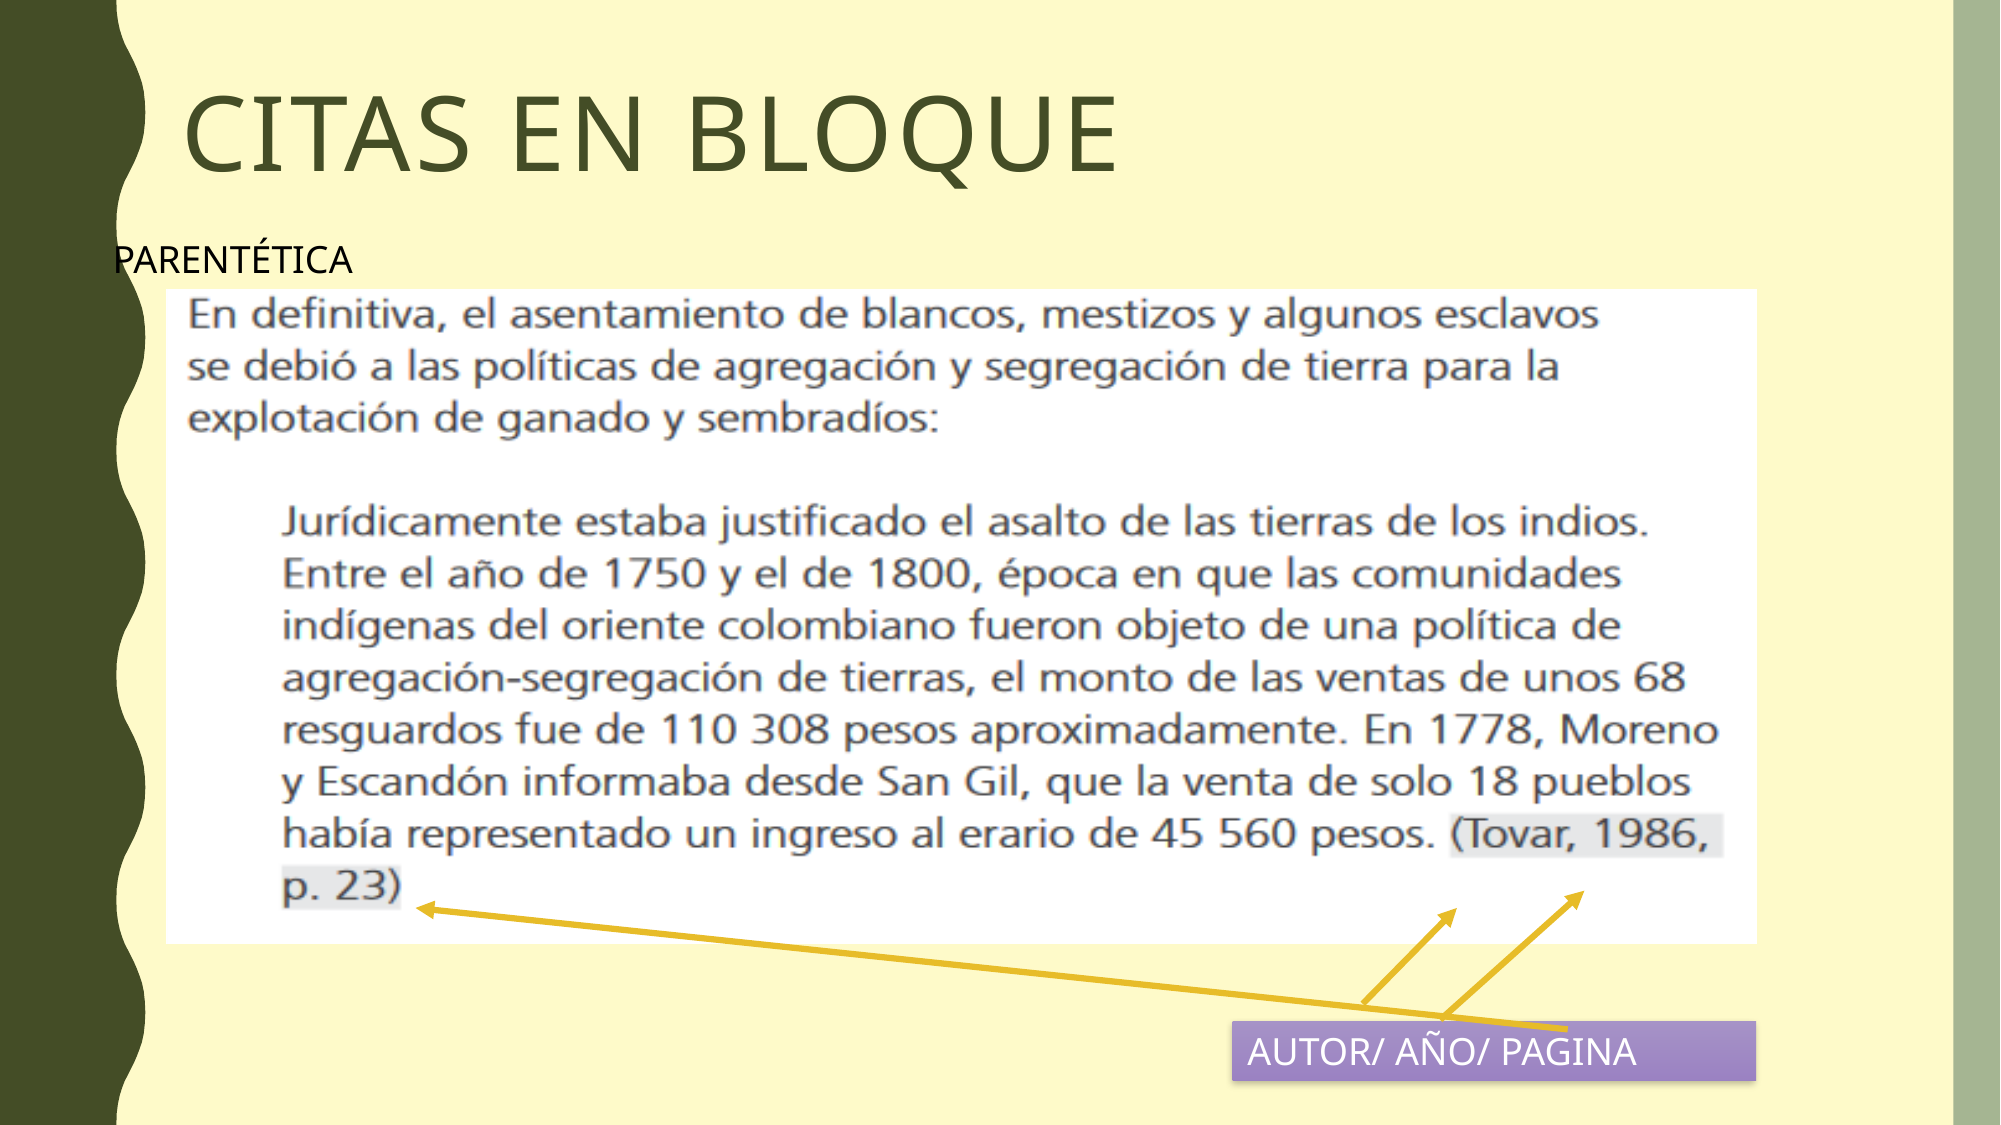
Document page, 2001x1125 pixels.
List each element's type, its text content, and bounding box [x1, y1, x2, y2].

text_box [1440, 890, 1585, 1020]
picture [165, 289, 1757, 944]
title CITAS EN BLOQUE [166, 73, 1757, 202]
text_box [415, 907, 1568, 1030]
text_box PARENTÉTICA [97, 228, 1099, 289]
text_box AUTOR/ AÑO/ PAGINA [1232, 1021, 1757, 1081]
